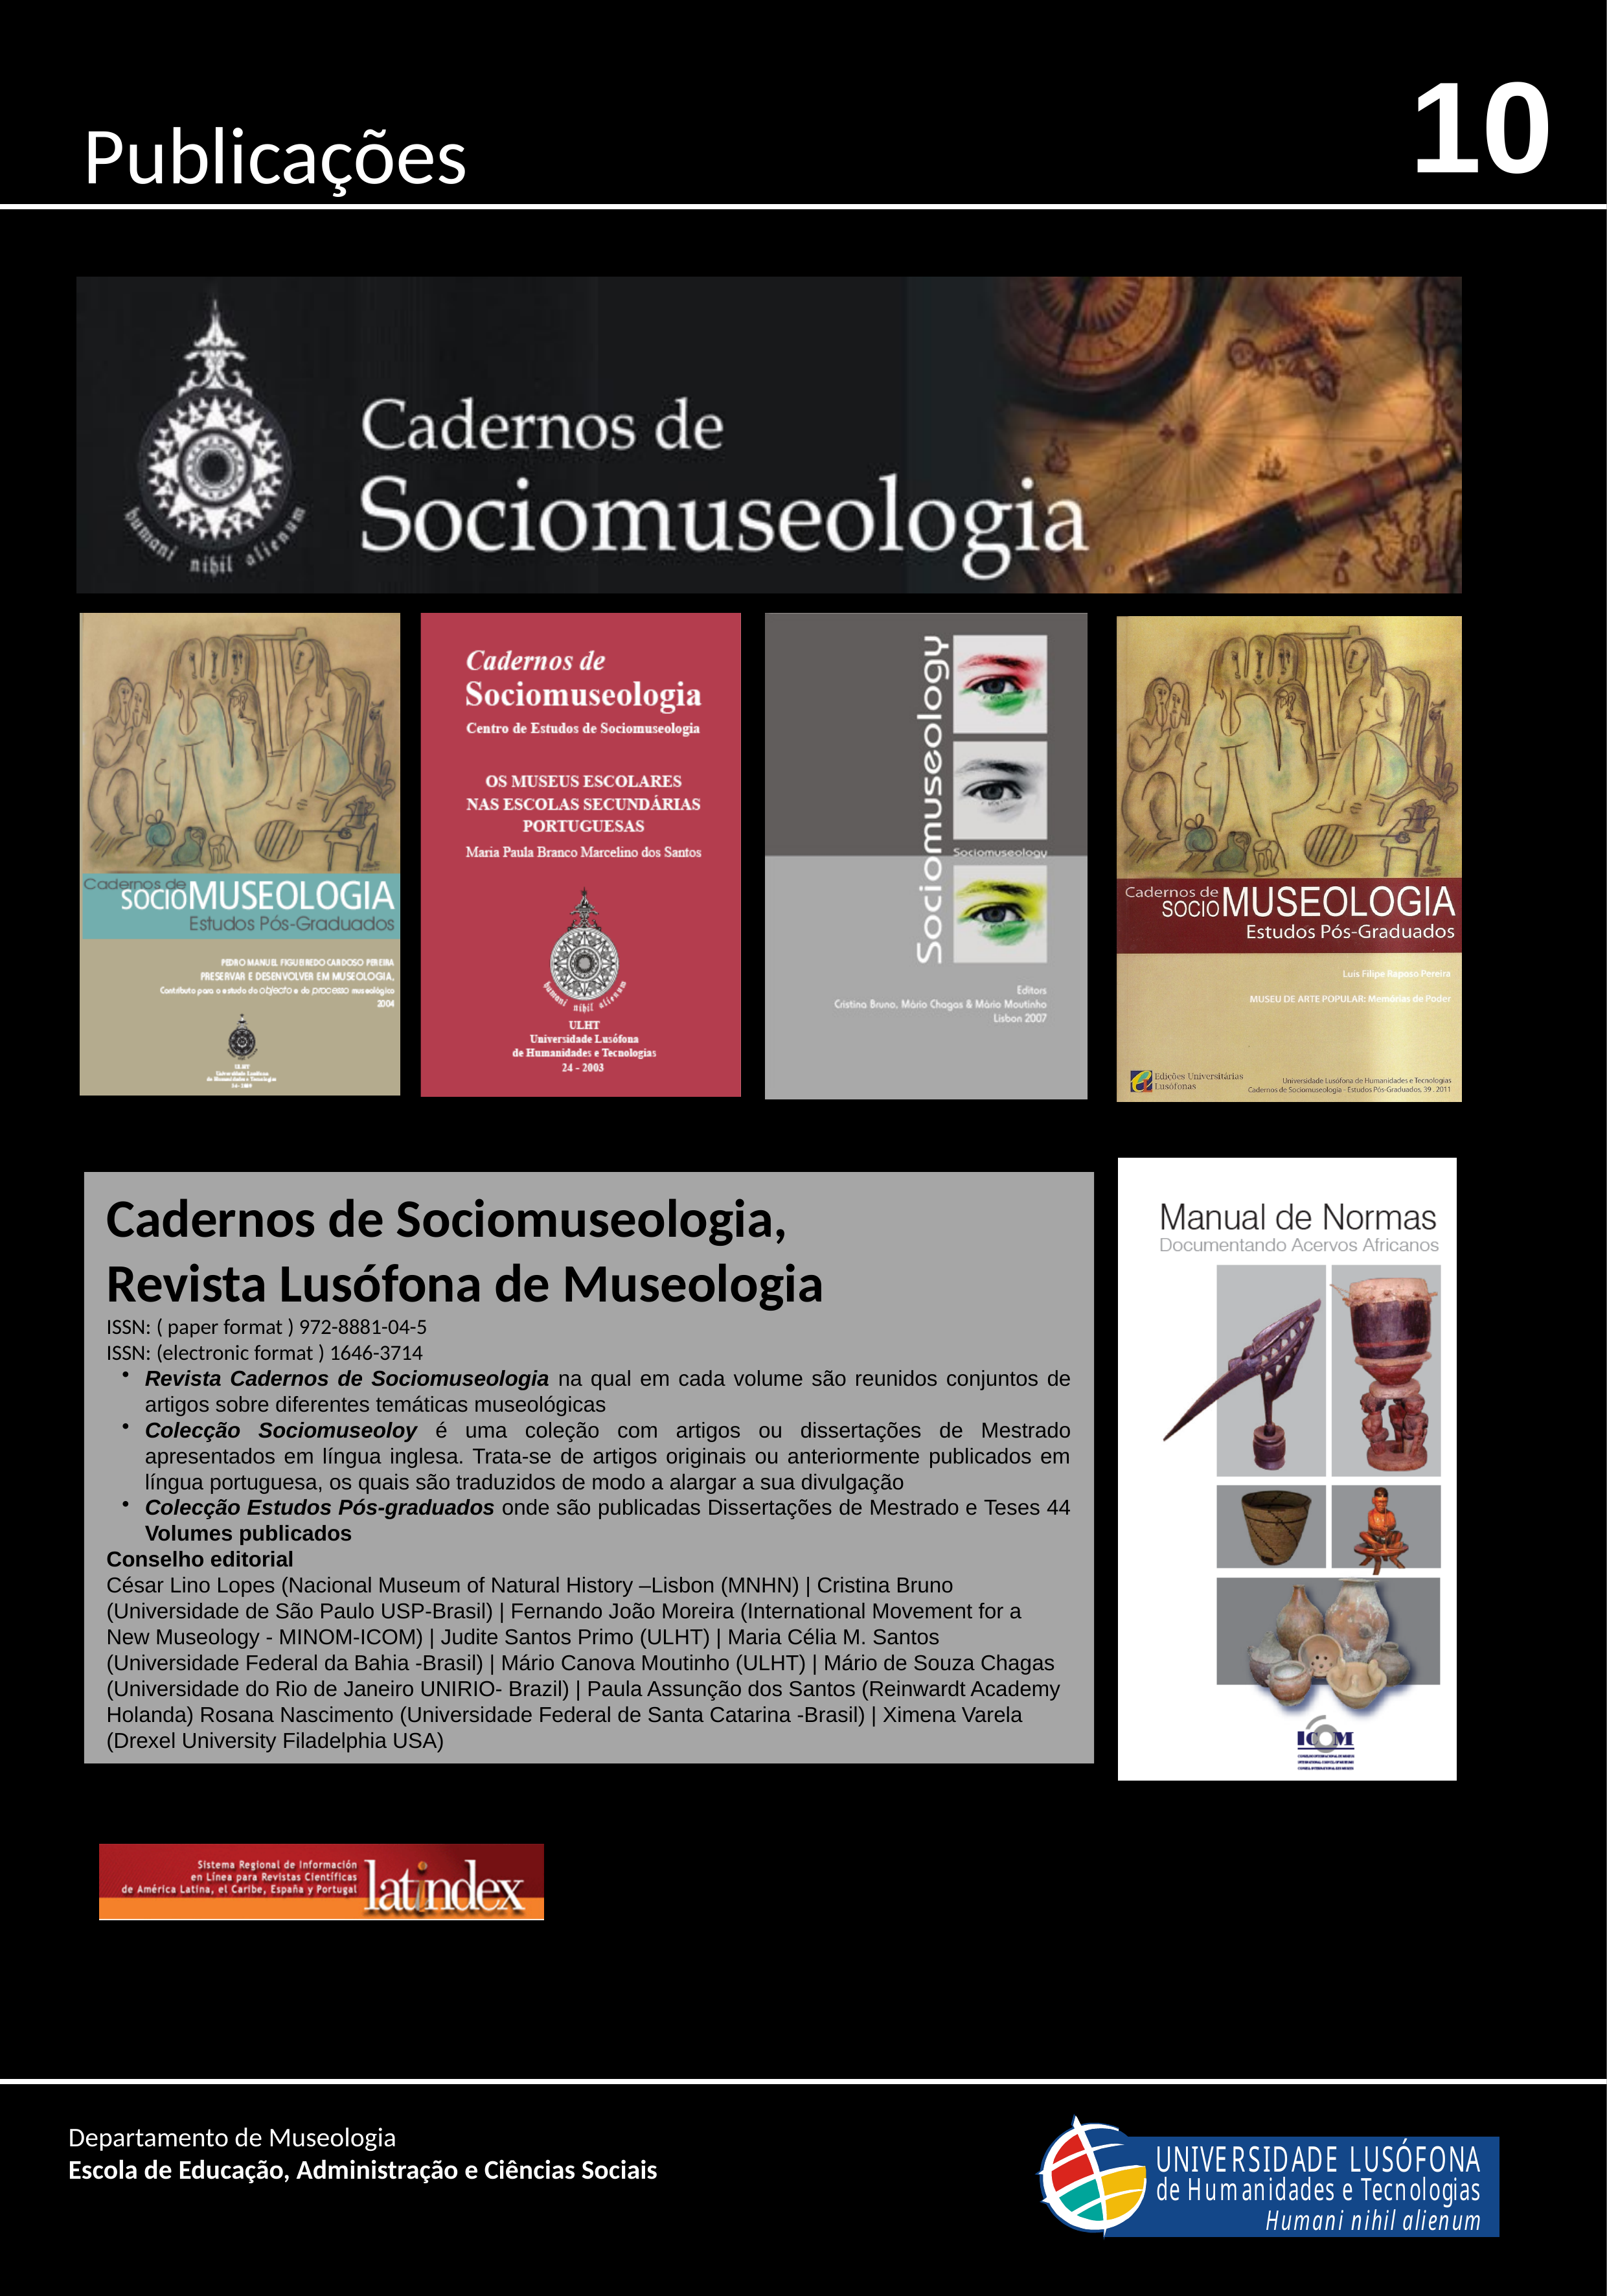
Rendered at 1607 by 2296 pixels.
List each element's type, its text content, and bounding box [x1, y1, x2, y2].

text_box Publicações [61, 91, 567, 204]
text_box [1032, 2111, 1501, 2243]
picture [1116, 615, 1462, 1103]
text_box Cadernos de Sociomuseologia, Revista Lusófona de Museologia ISSN: ( paper format ) 972-8881-04-5 ISSN: (electronic format ) 1646-3714 Revista Cadernos de Sociomuseologia na qual em cada volume são reunidos conjuntos de artigos sobre diferentes temáticas museológicas Colecção Sociomuseoloy é uma coleção com artigos ou dissertações de Mestrado apresentados em língua inglesa. Trata-se de artigos originais ou anteriormente publicados em língua portuguesa, os quais são traduzidos de modo a alargar a sua divulgação Colecção Estudos Pós-graduados onde são publicadas Dissertações de Mestrado e Teses 44 Volumes publicados Conselho editorial César Lino Lopes (Nacional Museum of Natural History –Lisbon (MNHN) | Cristina Bruno (Universidade de São Paulo USP-Brasil) | Fernando João Moreira (International Movement for a New Museology - MINOM-ICOM) | Judite Santos Primo (ULHT) | Maria Célia M. Santos (Universidade Federal da Bahia -Brasil) | Mário Canova Moutinho (ULHT) | Mário de Souza Chagas (Universidade do Rio de Janeiro UNIRIO- Brazil) | Paula Assunção dos Santos (Reinwardt Academy Holanda) Rosana Nascimento (Universidade Federal de Santa Catarina -Brasil) | Ximena Varela (Drexel University Filadelphia USA) [84, 1172, 1095, 1763]
picture [1117, 1157, 1457, 1784]
text_box Departamento de Museologia Escola de Educação, Administração e Ciências Sociais [38, 2115, 674, 2189]
picture [99, 1844, 544, 1921]
picture [420, 613, 742, 1097]
picture [765, 613, 1088, 1100]
text_box 10 [1400, 38, 1599, 203]
picture [76, 277, 1462, 593]
picture [79, 613, 401, 1096]
